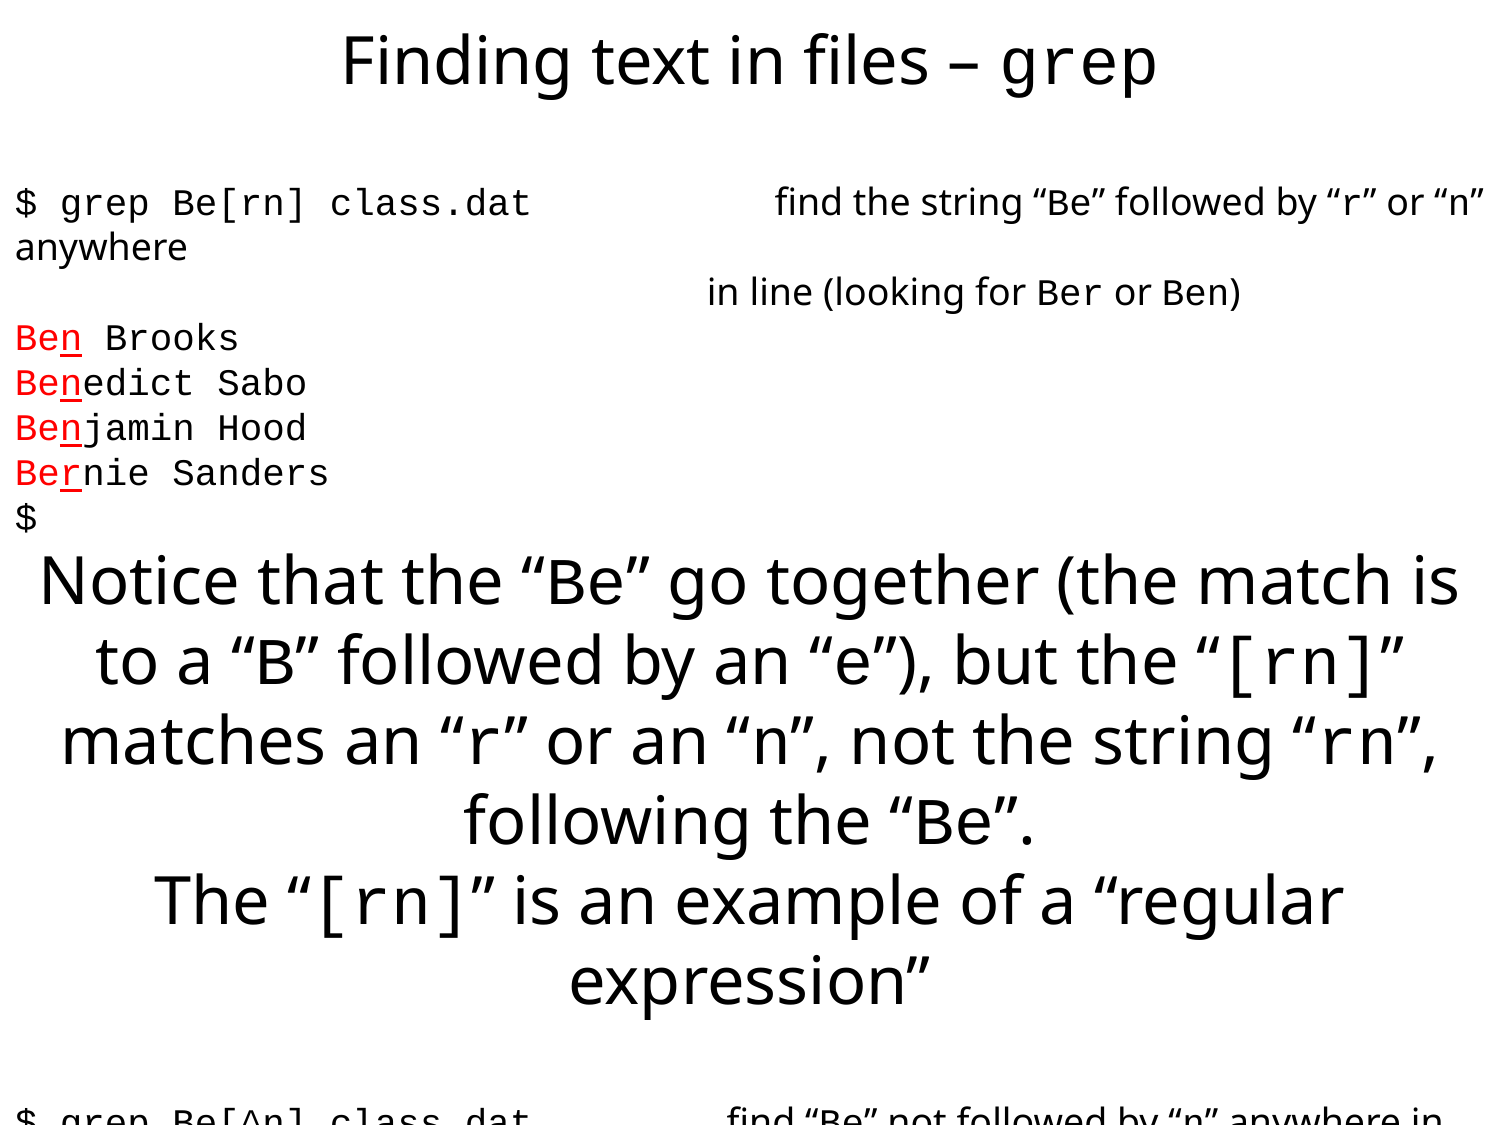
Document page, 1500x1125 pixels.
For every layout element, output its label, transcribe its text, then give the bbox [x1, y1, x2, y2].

text_box Finding text in files – grep $ grep Be[rn] class.dat find the string “Be” followed by “r” or “n” anywhere in line (looking for Ber or Ben) Ben Brooks Benedict Sabo Benjamin Hood Bernie Sanders $ Notice that the “Be” go together (the match is to a “B” followed by an “e”), but the “[rn]” matches an “r” or an “n”, not the string “rn”, following the “Be”. The “[rn]” is an example of a “regular expression” $ grep Be[^n] class.dat find “Be” not followed by “n” anywhere in line Bernie Sanders [0, 10, 1500, 1125]
